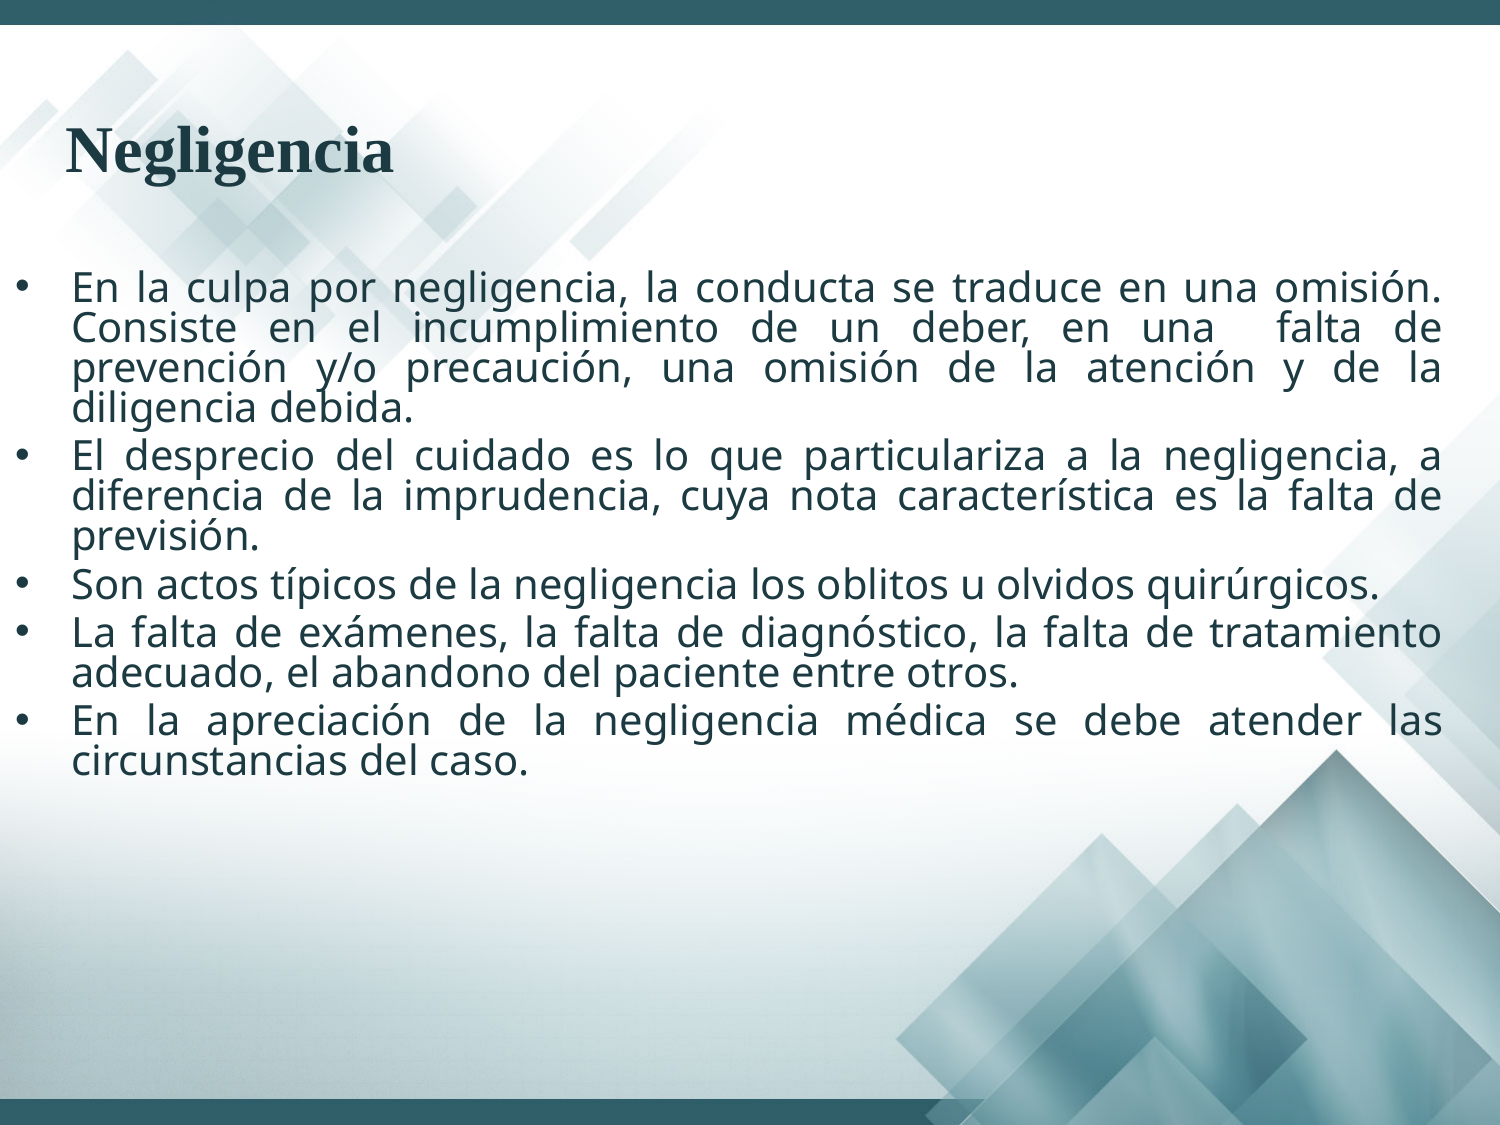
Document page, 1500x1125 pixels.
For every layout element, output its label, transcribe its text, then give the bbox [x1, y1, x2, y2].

picture [0, 0, 1500, 1125]
list Negligencia En la culpa por negligencia, la conducta se traduce en una omisión. Consiste en el incumplimiento de un deber, en una falta de prevención y/o precaución, una omisión de la atención y de la diligencia debida. El desprecio del cuidado es lo que particulariza a la negligencia, a diferencia de la imprudencia, cuya nota característica es la falta de previsión. Son actos típicos de la negligencia los oblitos u olvidos quirúrgicos. La falta de exámenes, la falta de diagnóstico, la falta de tratamiento adecuado, el abandono del paciente entre otros. En la apreciación de la negligencia médica se debe atender las circunstancias del caso. [0, 113, 1459, 860]
